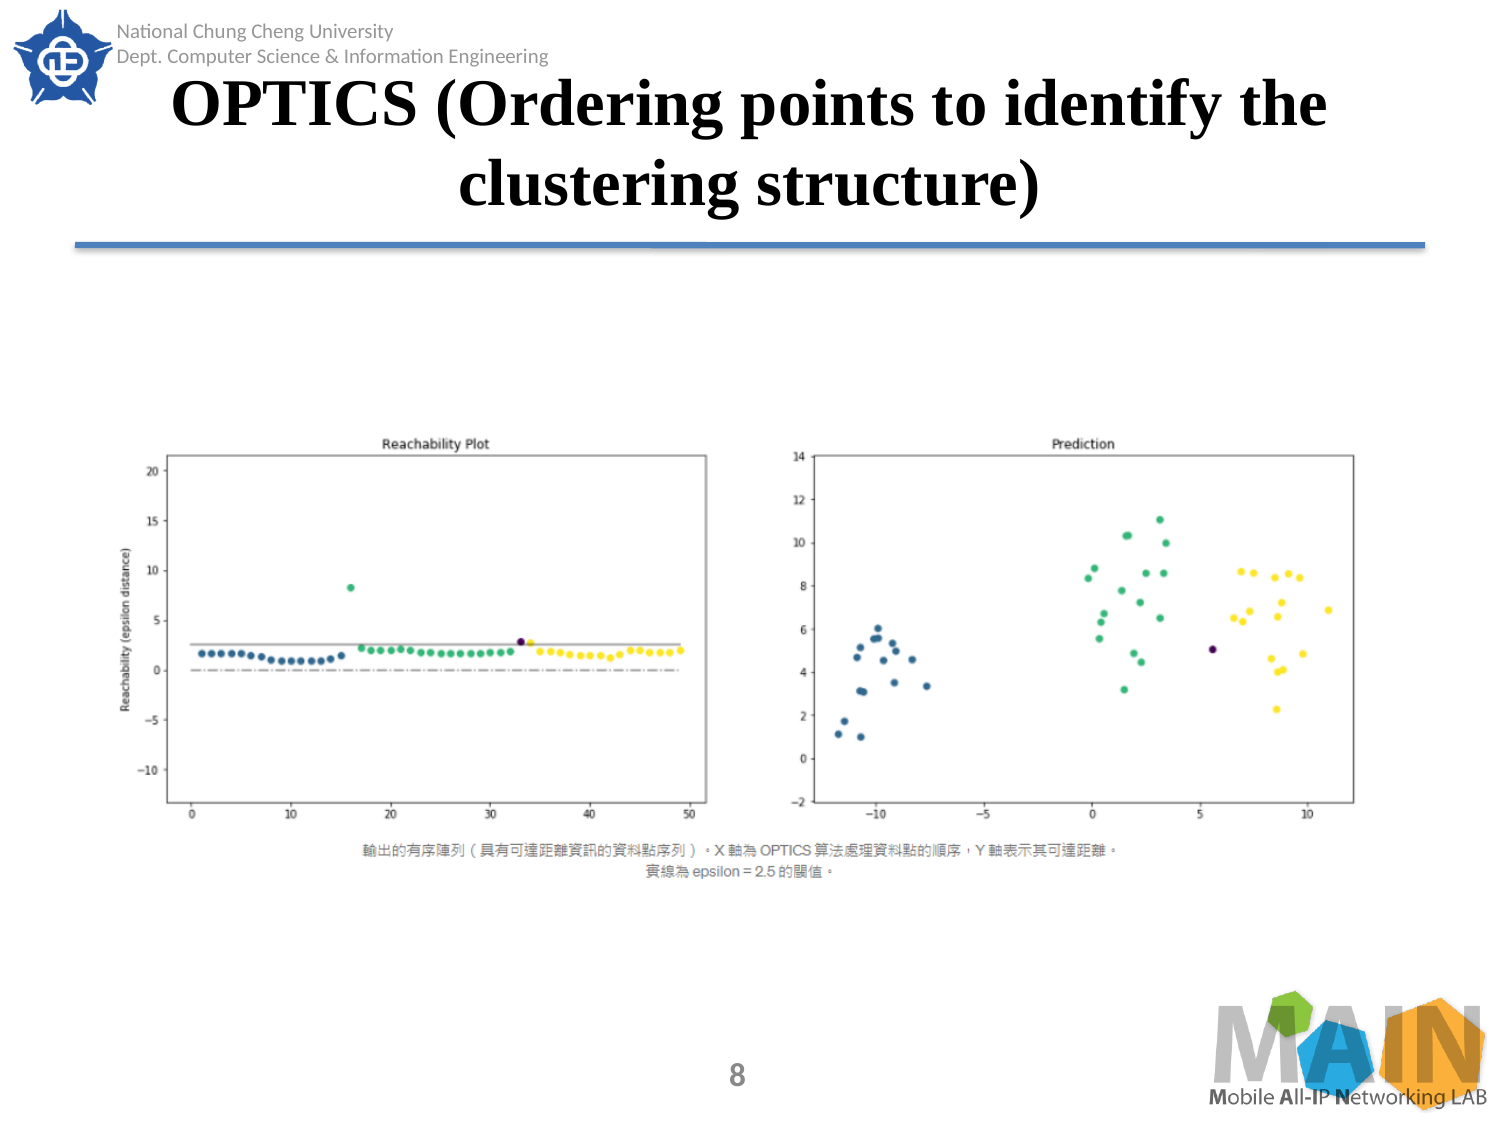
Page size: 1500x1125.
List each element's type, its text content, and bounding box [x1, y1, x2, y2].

picture [99, 424, 1376, 893]
slide_number 8 [562, 1042, 913, 1103]
picture [0, 0, 126, 113]
picture [1050, 987, 1488, 1113]
title OPTICS (Ordering points to identify the clustering structure) [74, 44, 1426, 233]
